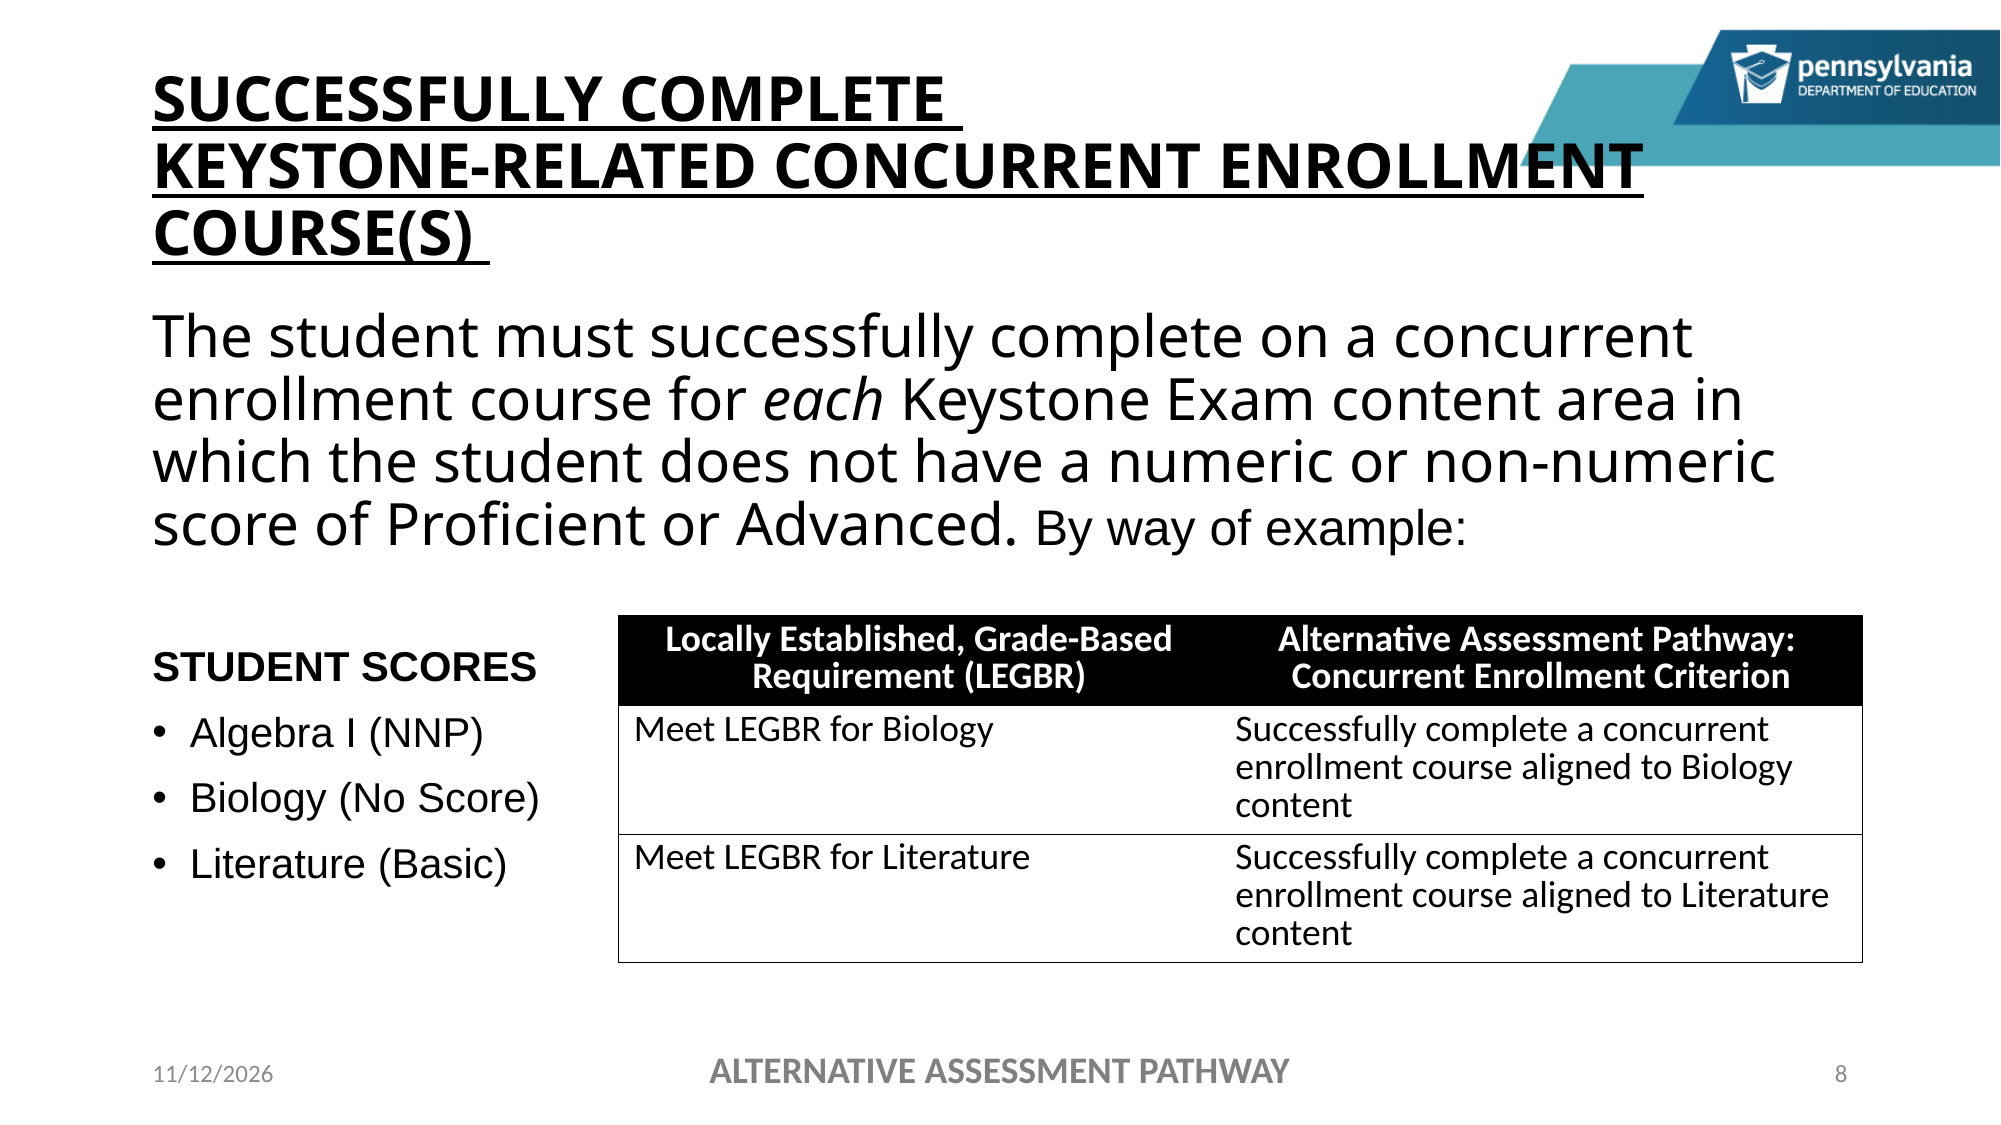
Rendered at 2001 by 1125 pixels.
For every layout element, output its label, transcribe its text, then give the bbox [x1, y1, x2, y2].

picture [275, 0, 2000, 220]
table_cell Meet LEGBR for Literature [619, 835, 1220, 962]
list The student must successfully complete on a concurrent enrollment course for each Keystone Exam content area in which the student does not have a numeric or non-numeric score of Proficient or Advanced. By way of example: STUDENT SCORES Algebra I (NNP) Biology (No Score) Literature (Basic) [137, 299, 1863, 1014]
table_header Locally Established, Grade-Based Requirement (LEGBR) [619, 616, 1220, 705]
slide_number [137, 1042, 588, 1103]
table_cell Successfully complete a concurrent enrollment course aligned to Literature content [1220, 835, 1862, 962]
table_header Alternative Assessment Pathway: Concurrent Enrollment Criterion [1220, 616, 1862, 705]
table_cell Successfully complete a concurrent enrollment course aligned to Biology content [1220, 706, 1862, 834]
slide_number 8 [1412, 1042, 1863, 1103]
table_cell Meet LEGBR for Biology [619, 706, 1220, 834]
text_box ALTERNATIVE ASSESSMENT PATHWAY [137, 1038, 1863, 1099]
title SUCCESSFULLY COMPLETE KEYSTONE-RELATED CONCURRENT ENROLLMENT COURSE(S) [137, 59, 1863, 278]
